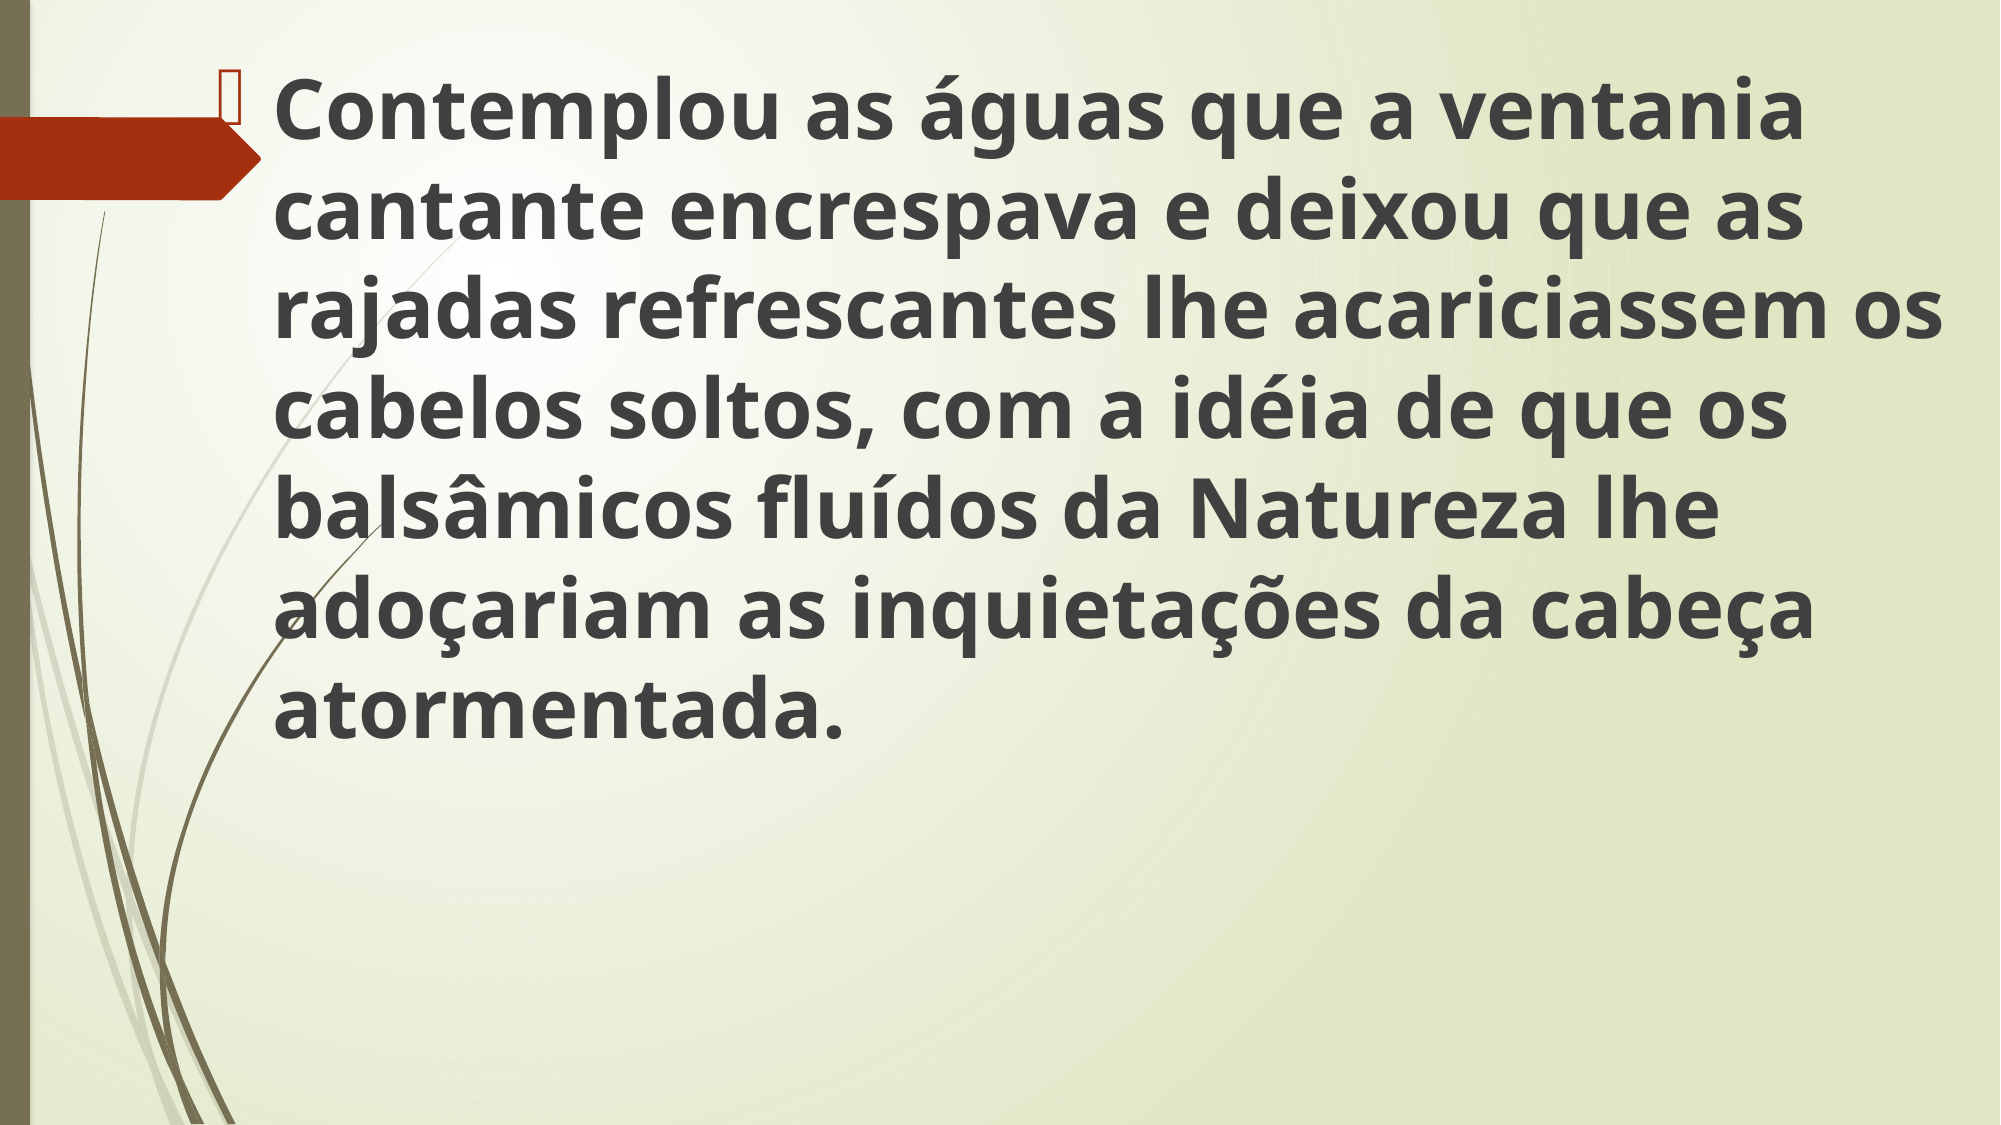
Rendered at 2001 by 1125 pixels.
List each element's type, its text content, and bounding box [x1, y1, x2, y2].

list Contemplou as águas que a ventania cantante encrespava e deixou que as rajadas refrescantes lhe acariciassem os cabelos soltos, com a idéia de que os balsâmicos fluídos da Natureza lhe adoçariam as inquietações da cabeça atormentada. [201, 0, 2000, 1125]
